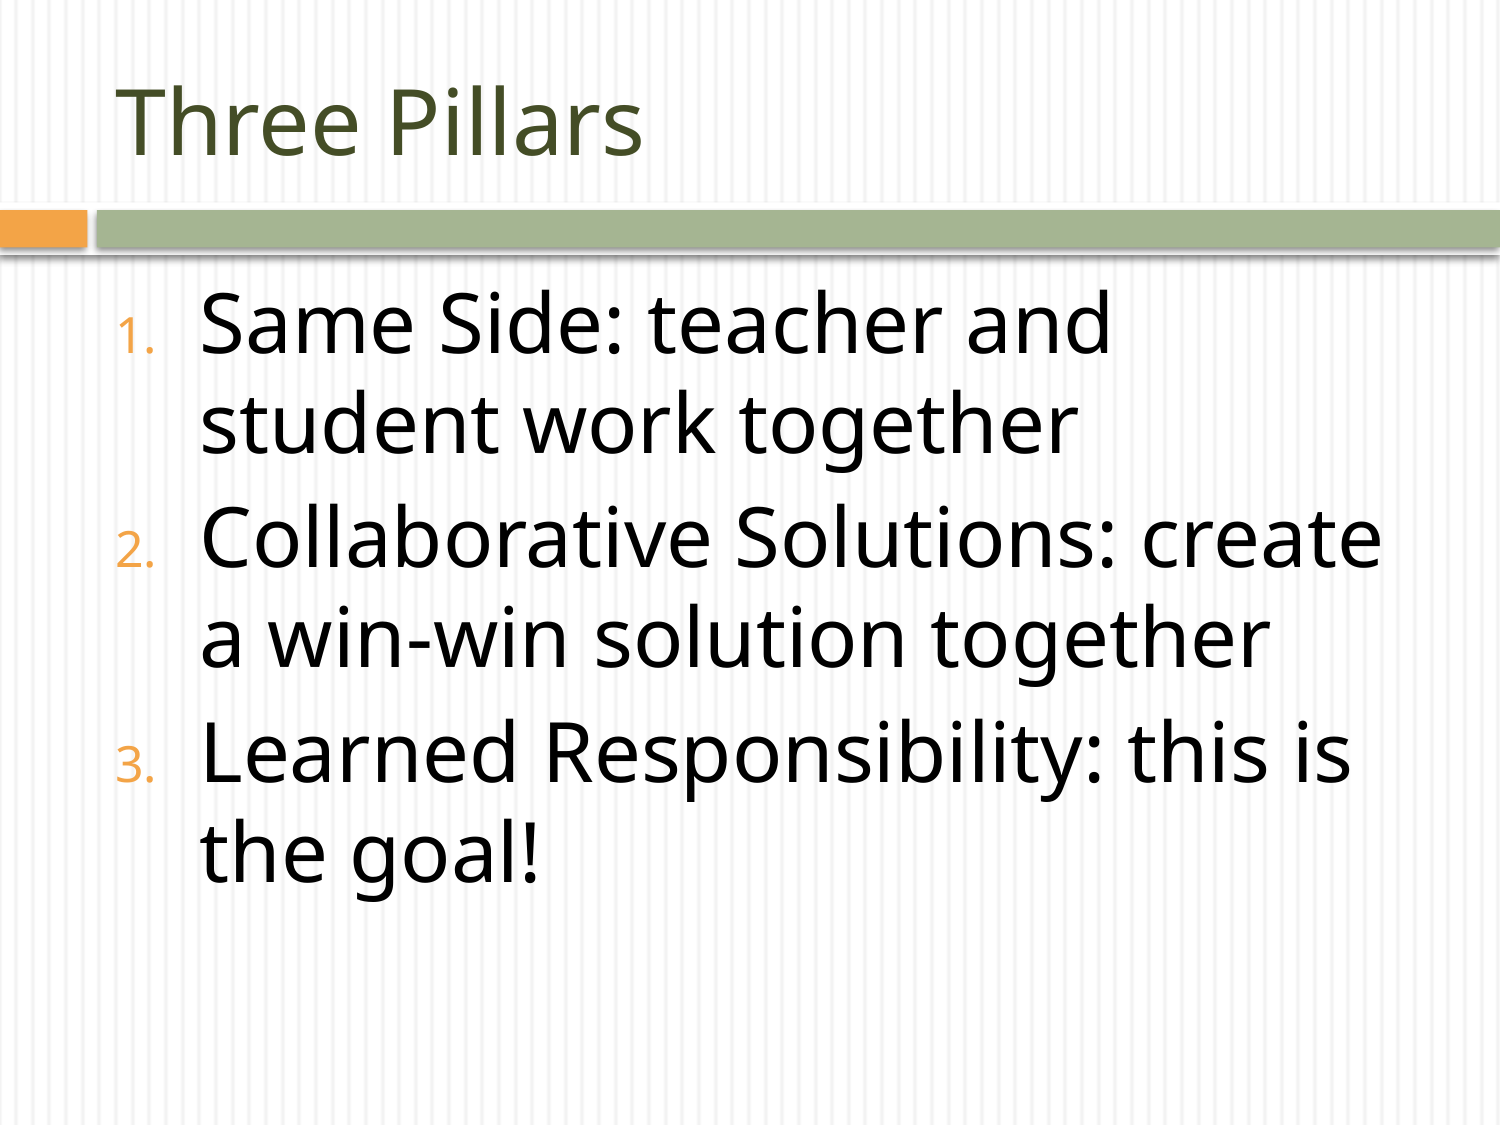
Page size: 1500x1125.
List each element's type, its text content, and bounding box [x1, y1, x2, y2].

list Same Side: teacher and student work together Collaborative Solutions: create a win-win solution together Learned Responsibility: this is the goal! [100, 262, 1438, 1000]
title Three Pillars [100, 37, 1438, 200]
